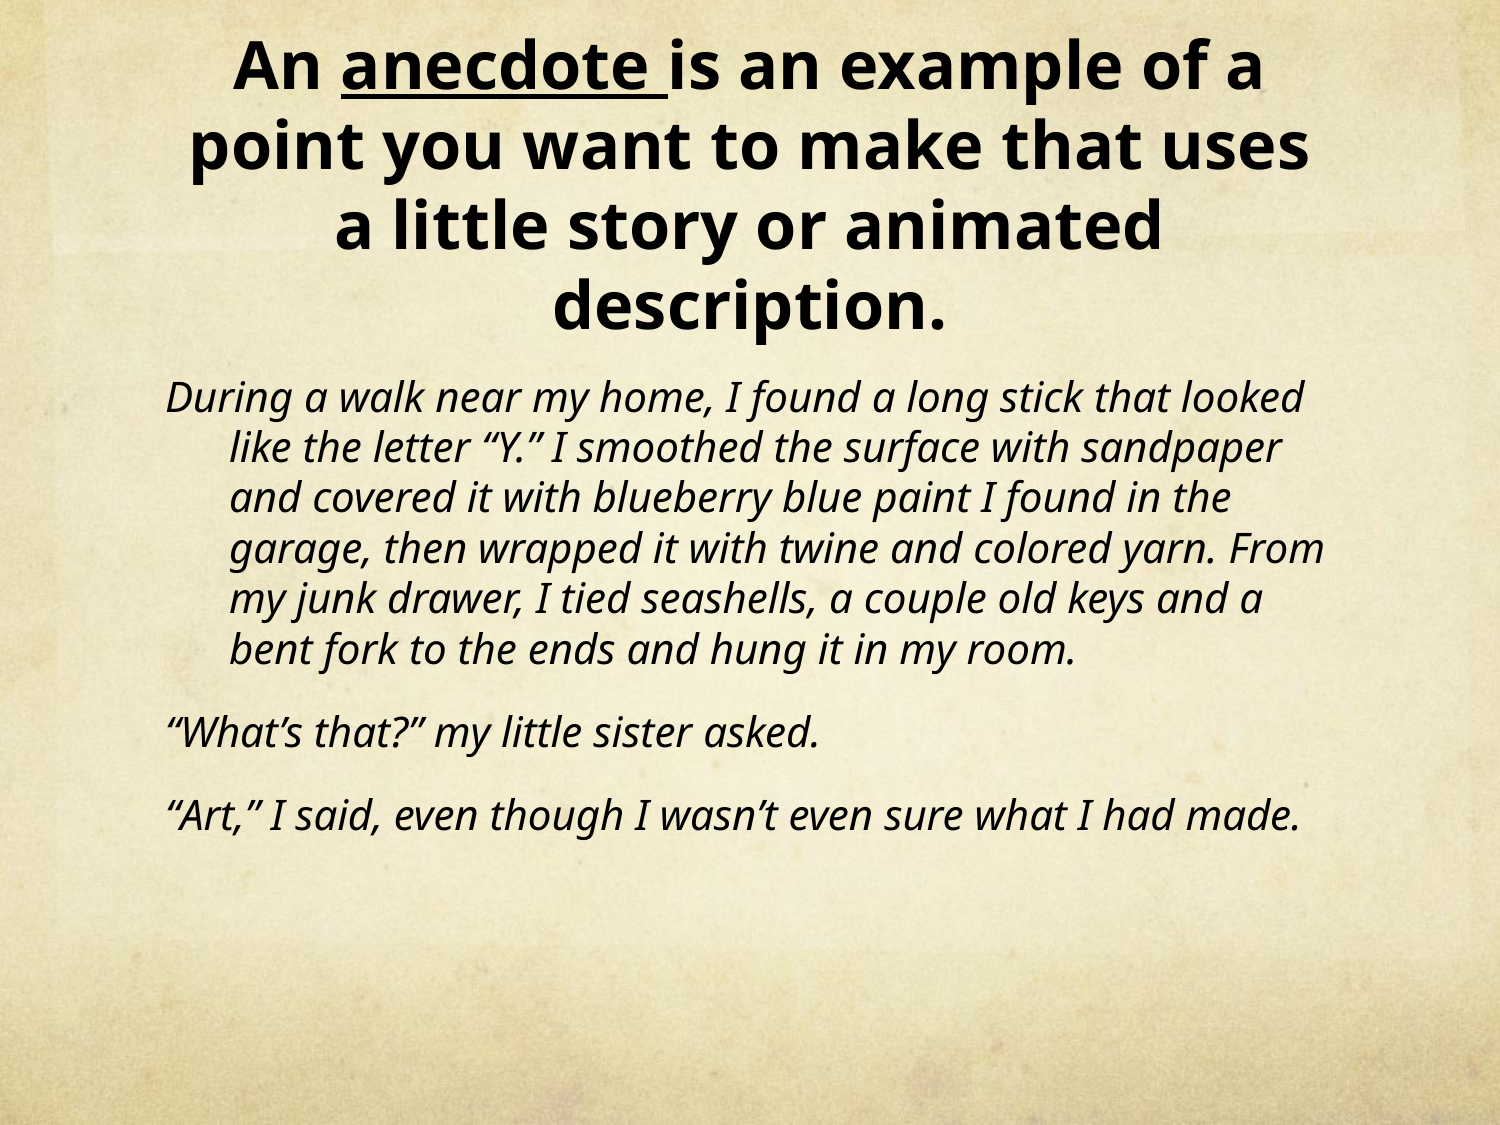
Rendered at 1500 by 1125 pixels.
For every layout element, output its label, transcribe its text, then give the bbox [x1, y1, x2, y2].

title An anecdote is an example of a point you want to make that uses a little story or animated description. [150, 82, 1350, 362]
picture [0, 0, 1500, 1125]
list During a walk near my home, I found a long stick that looked like the letter “Y.” I smoothed the surface with sandpaper and covered it with blueberry blue paint I found in the garage, then wrapped it with twine and colored yarn. From my junk drawer, I tied seashells, a couple old keys and a bent fork to the ends and hung it in my room. “What’s that?” my little sister asked. “Art,” I said, even though I wasn’t even sure what I had made. [150, 362, 1350, 1075]
